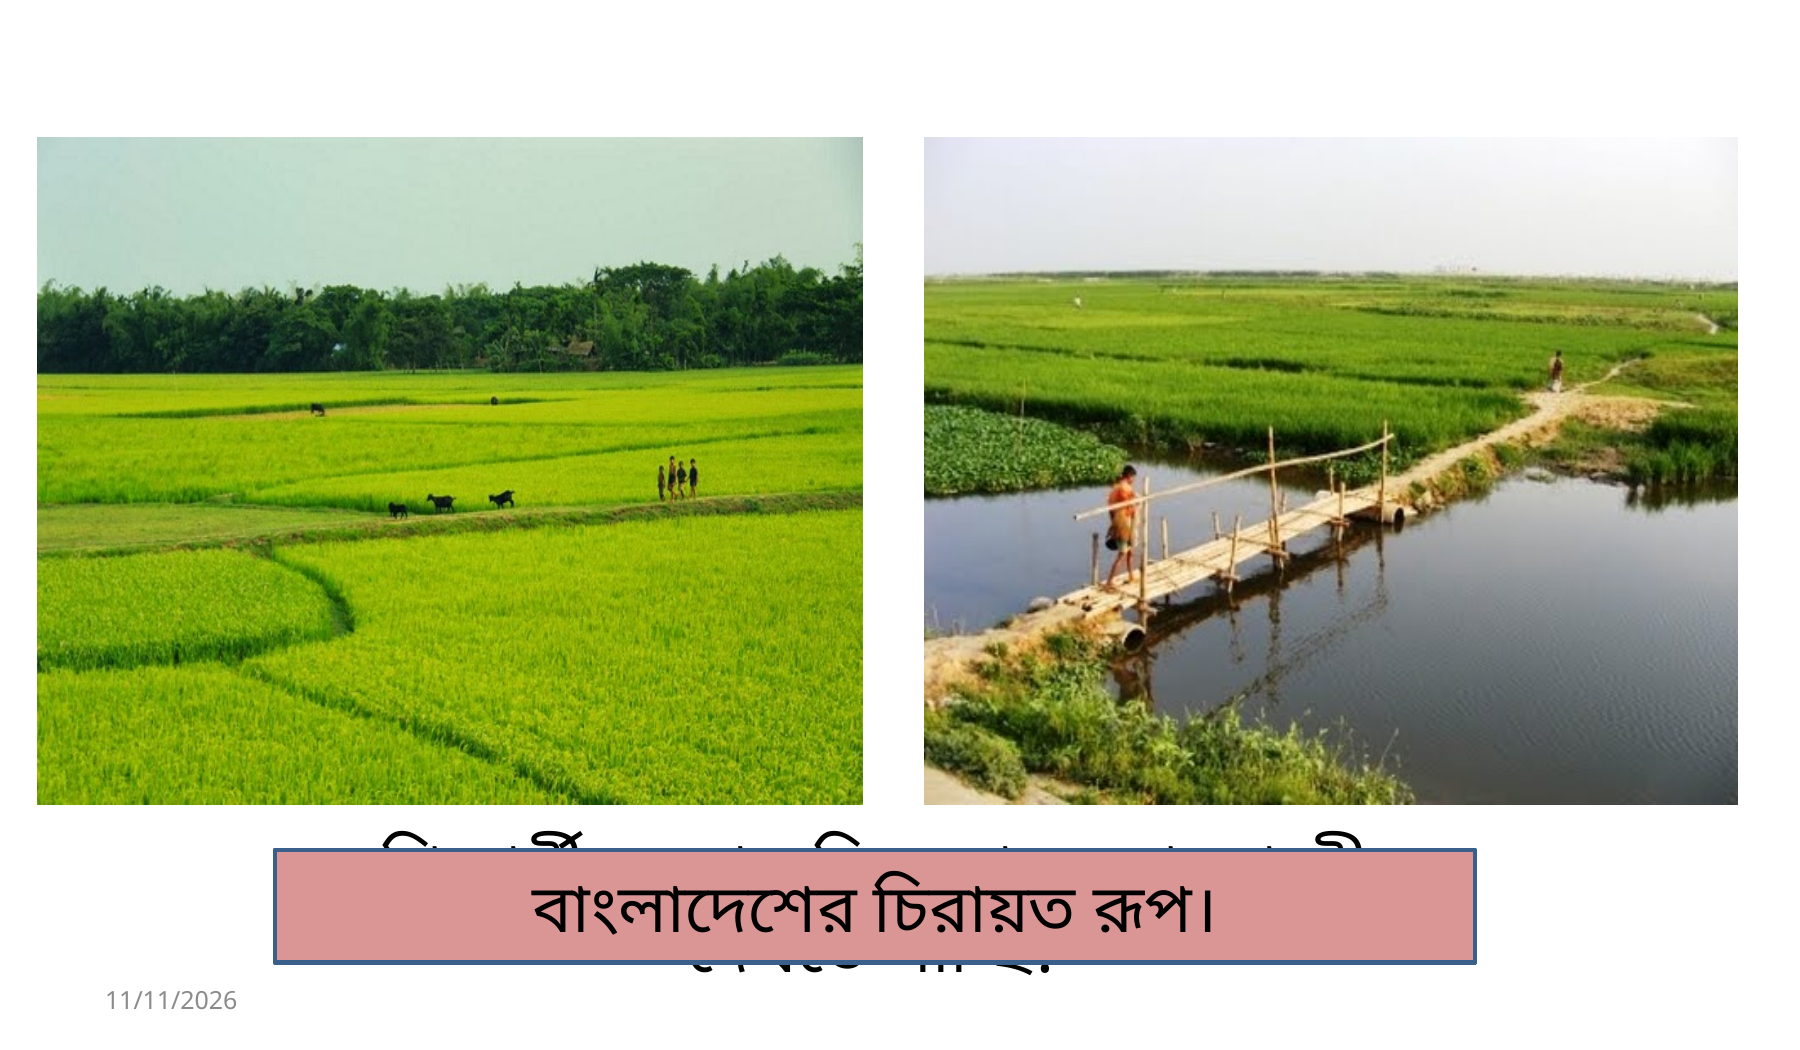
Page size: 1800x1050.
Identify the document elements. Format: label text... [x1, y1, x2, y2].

text_box বাংলাদেশের চিরায়ত রূপ। [273, 848, 1477, 965]
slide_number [90, 973, 510, 1030]
picture [37, 137, 863, 805]
picture [924, 137, 1738, 805]
